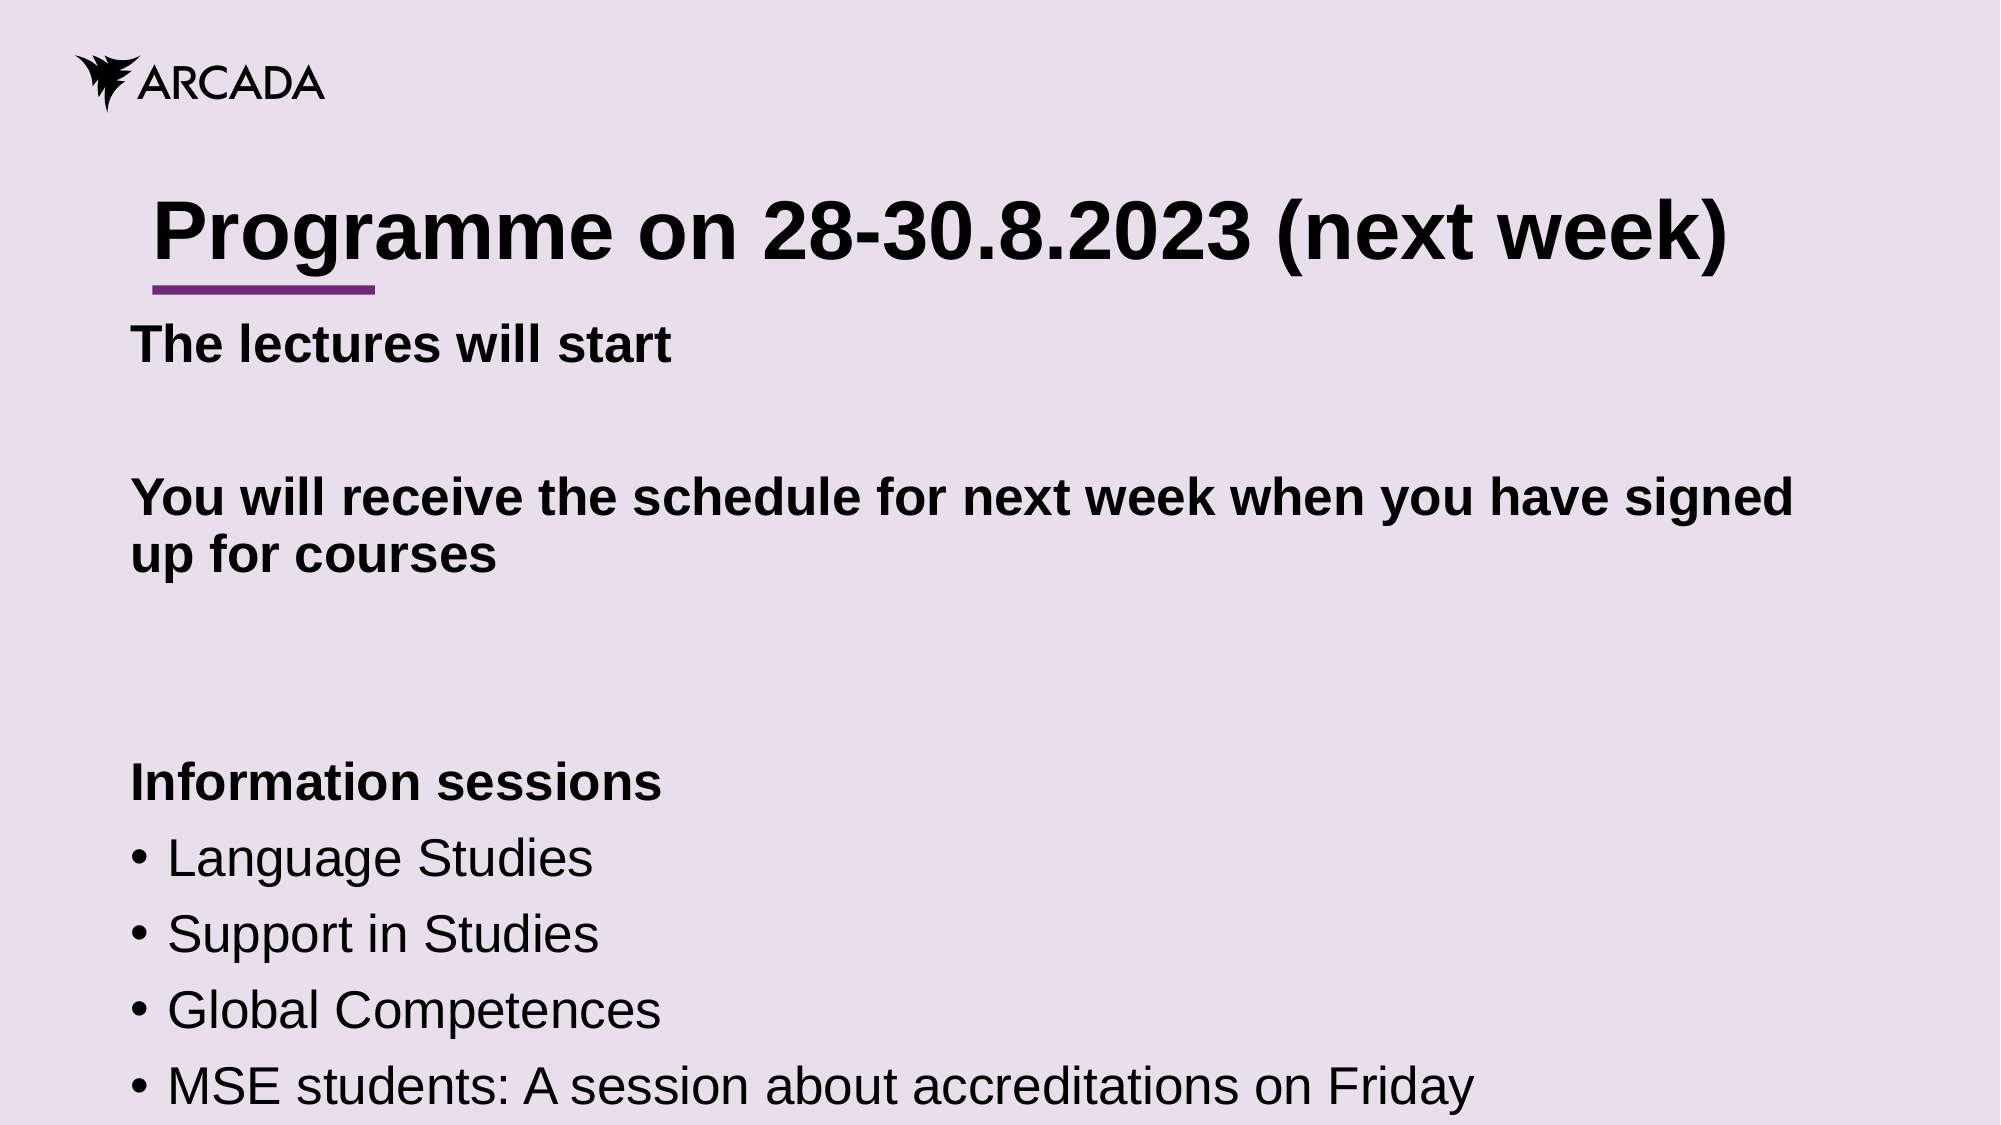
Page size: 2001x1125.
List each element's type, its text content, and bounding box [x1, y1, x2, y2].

list The lectures will start You will receive the schedule for next week when you have signed up for courses Information sessions Language Studies Support in Studies Global Competences MSE students: A session about accreditations on Friday [115, 309, 1863, 1125]
picture [41, 8, 375, 157]
title Programme on 28-30.8.2023 (next week) [137, 125, 1863, 286]
